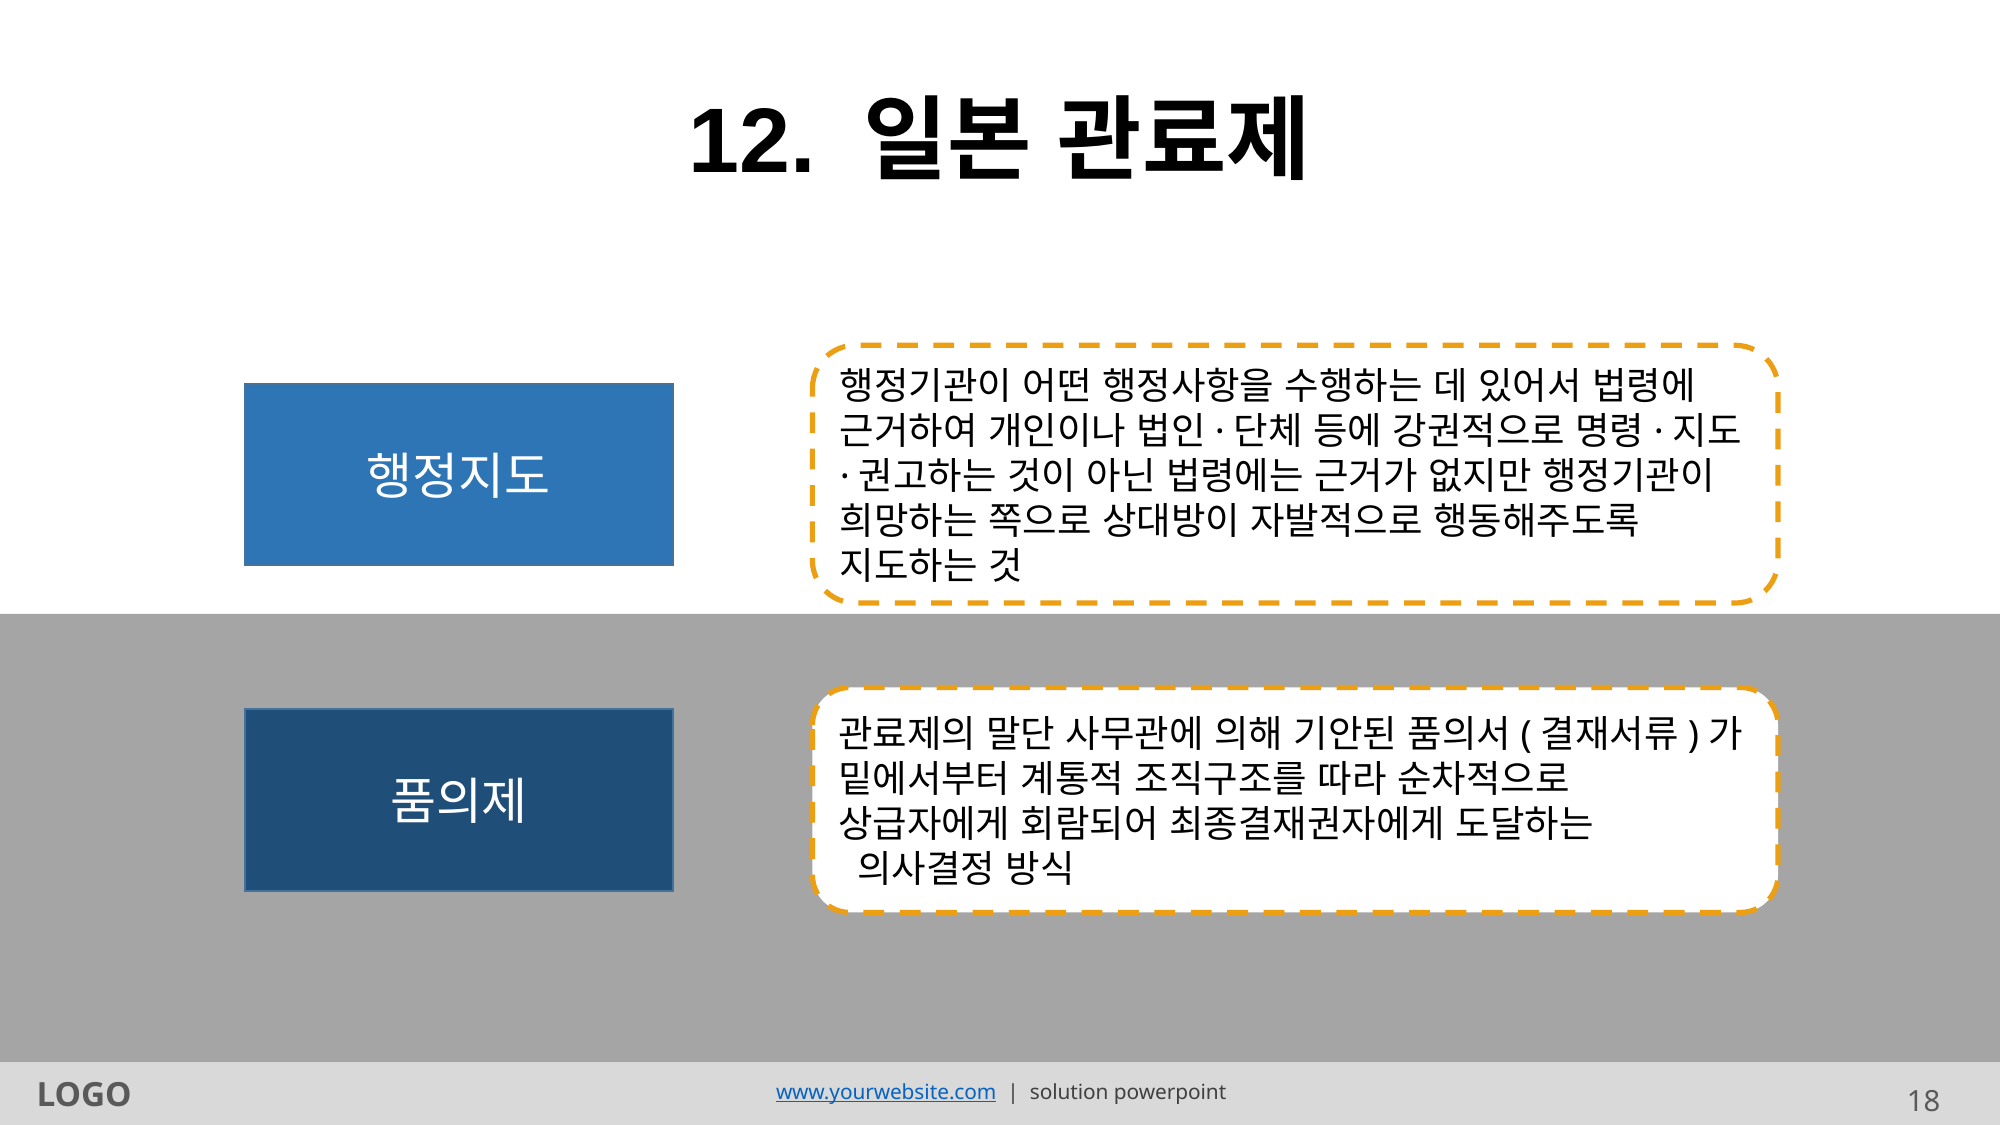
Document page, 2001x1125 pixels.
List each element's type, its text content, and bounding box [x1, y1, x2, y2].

text_box 12. 일본 관료제 [673, 73, 1327, 199]
text_box 품의제 [244, 708, 674, 892]
text_box www.yourwebsite.com | solution powerpoint [638, 1070, 1364, 1114]
text_box 행정지도 [244, 383, 674, 566]
text_box [0, 613, 2000, 1061]
text_box 관료제의 말단 사무관에 의해 기안된 품의서(결재서류)가 밑에서부터 계통적 조직구조를 따라 순차적으로 상급자에게 회람되어 최종결재권자에게 도달하는 의사결정 방식 [811, 686, 1780, 914]
text_box [0, 1061, 2000, 1125]
text_box LOGO [16, 1064, 166, 1123]
text_box 행정기관이 어떤 행정사항을 수행하는 데 있어서 법령에 근거하여 개인이나 법인·단체 등에 강권적으로 명령·지도·권고하는 것이 아닌 법령에는 근거가 없지만 행정기관이 희망하는 쪽으로 상대방이 자발적으로 행동해주도록 지도하는 것 [811, 344, 1780, 605]
text_box 18 [1877, 1075, 1970, 1125]
